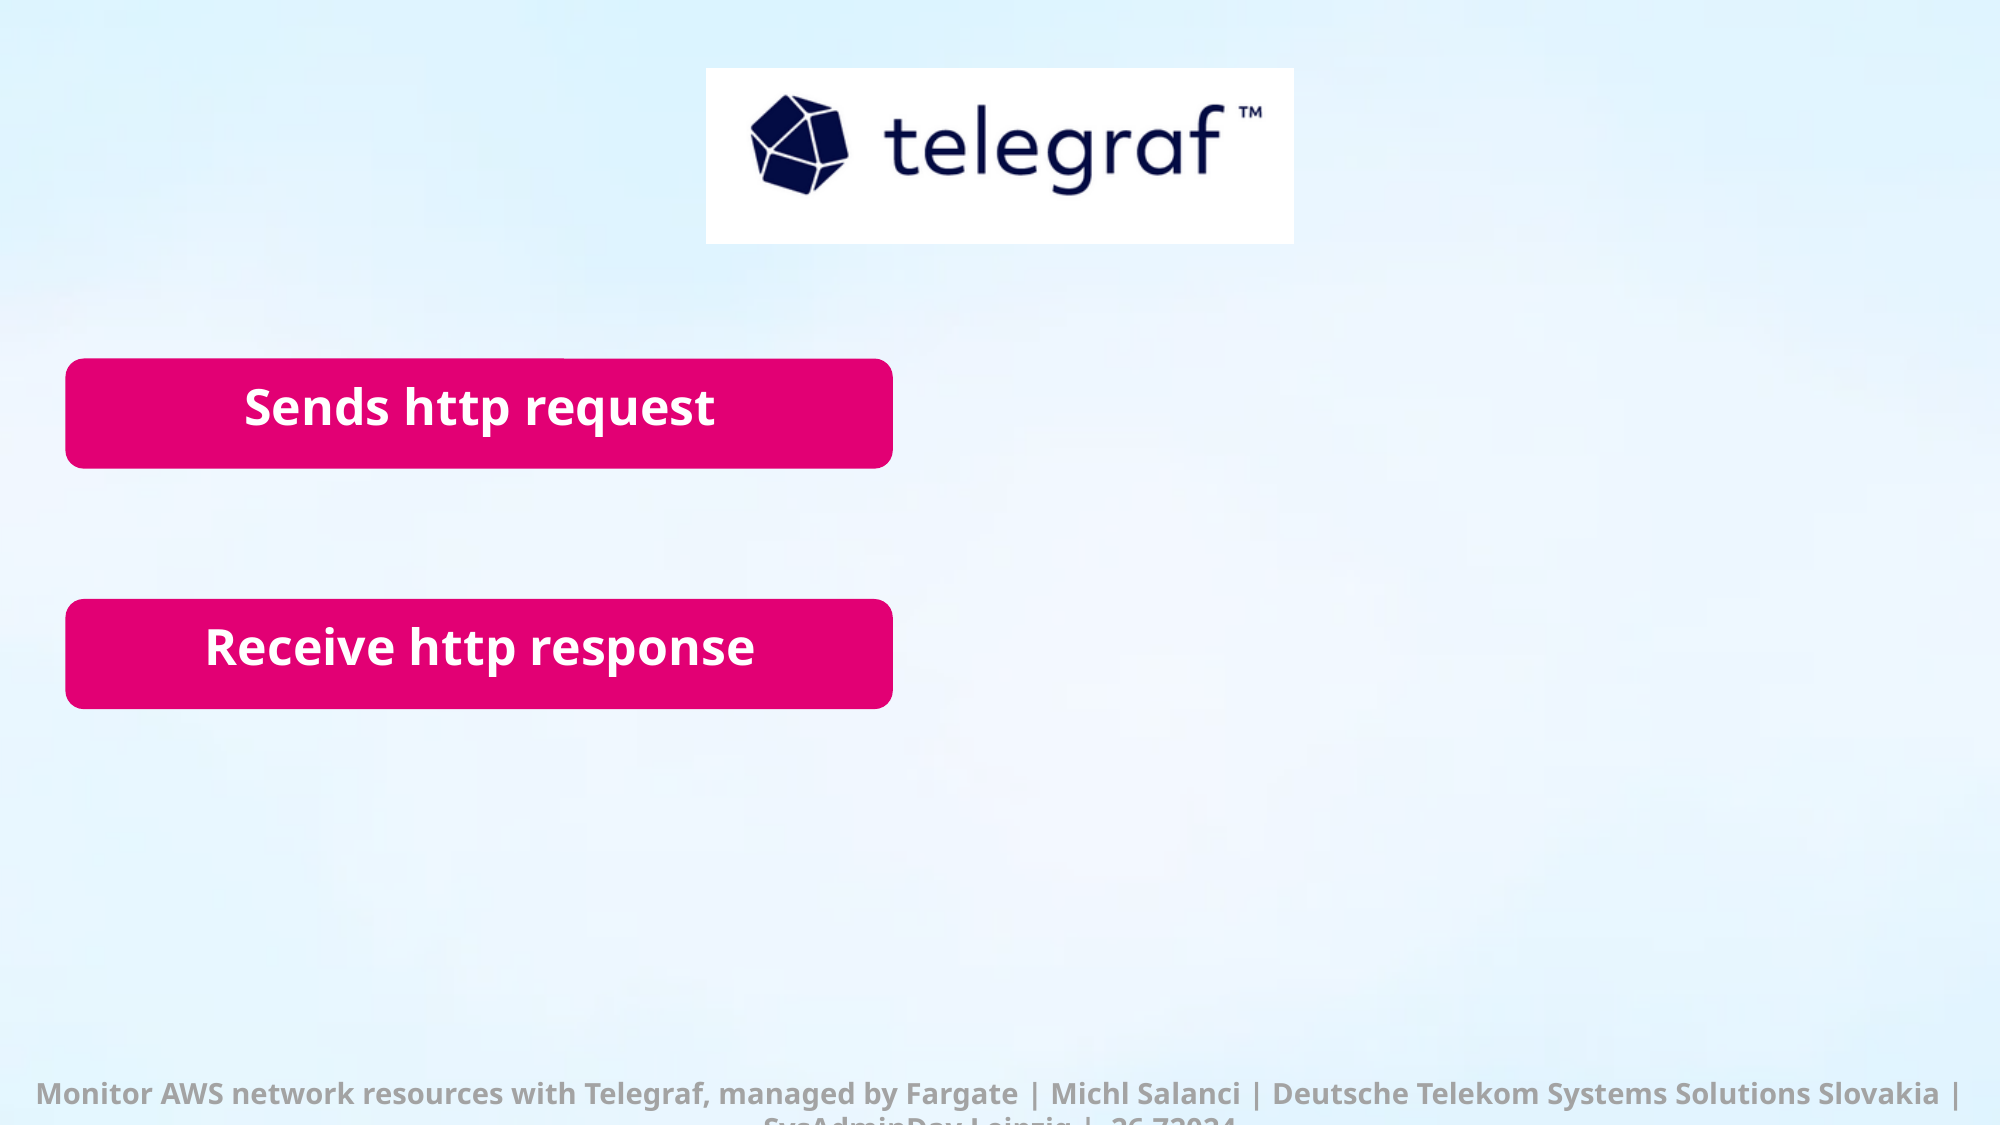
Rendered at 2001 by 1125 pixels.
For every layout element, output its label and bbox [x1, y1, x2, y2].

text_box [65, 358, 893, 469]
text_box [65, 598, 893, 710]
picture [0, 0, 2000, 1125]
